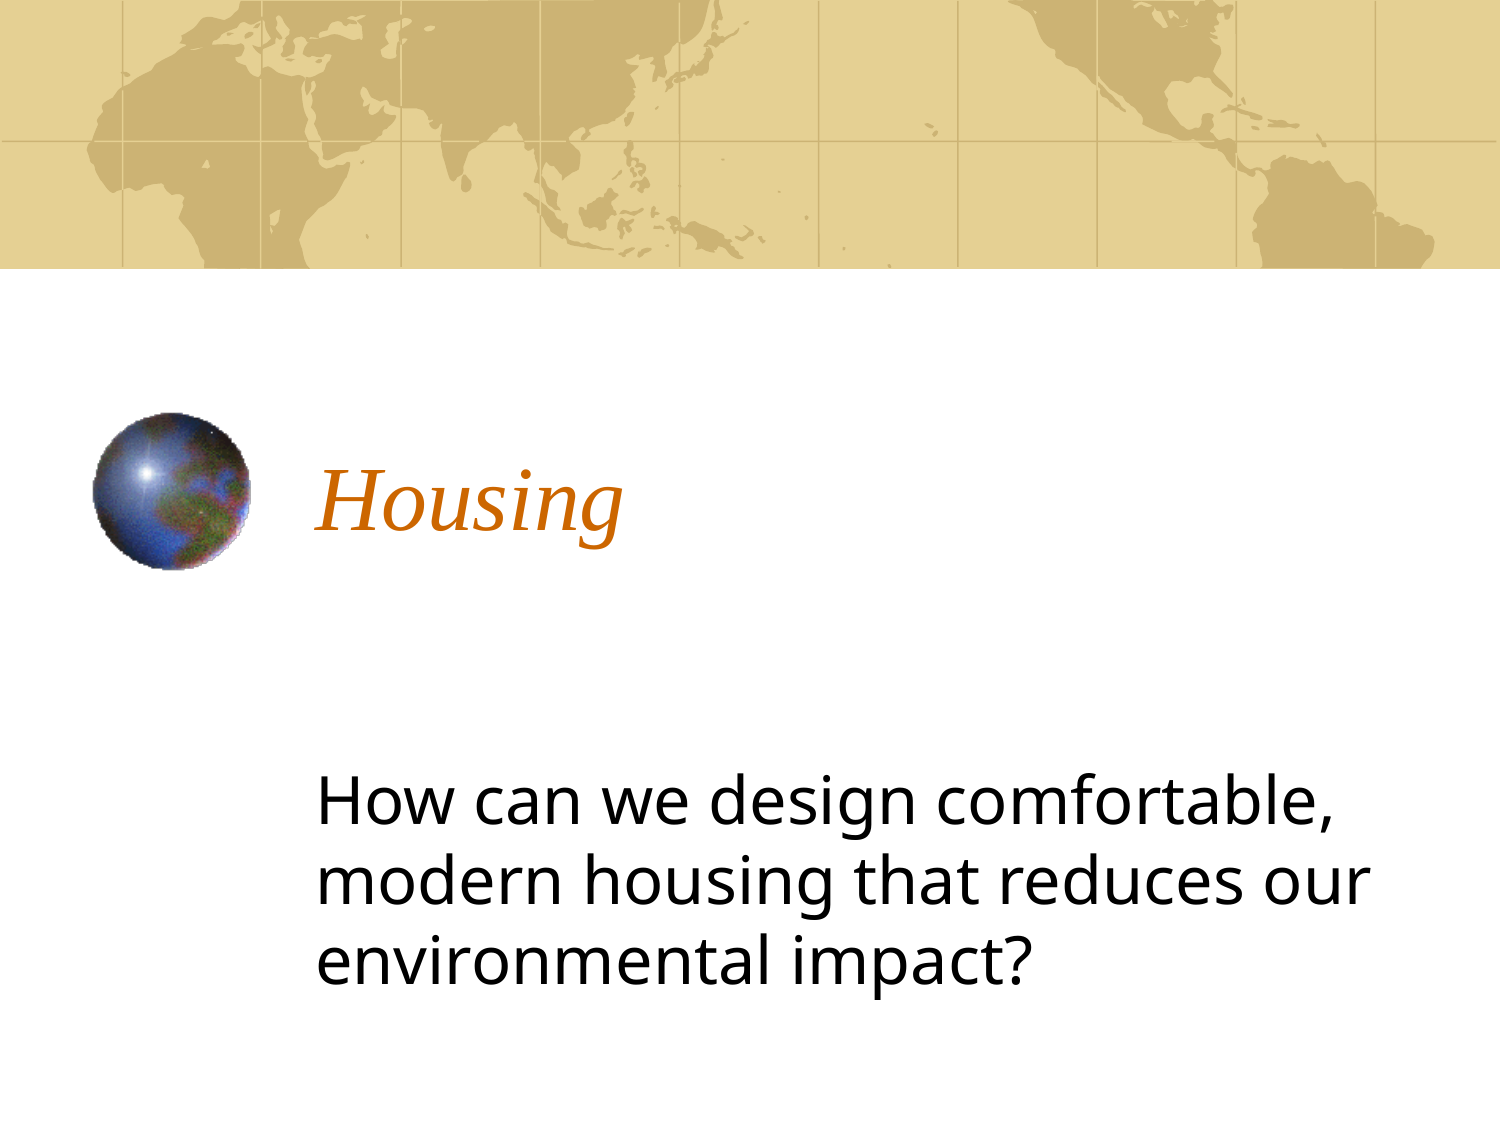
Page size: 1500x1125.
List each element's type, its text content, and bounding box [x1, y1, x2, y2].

picture [87, 407, 268, 575]
title Housing [300, 299, 1438, 688]
subtitle How can we design comfortable, modern housing that reduces our environmental impact? [300, 750, 1438, 963]
